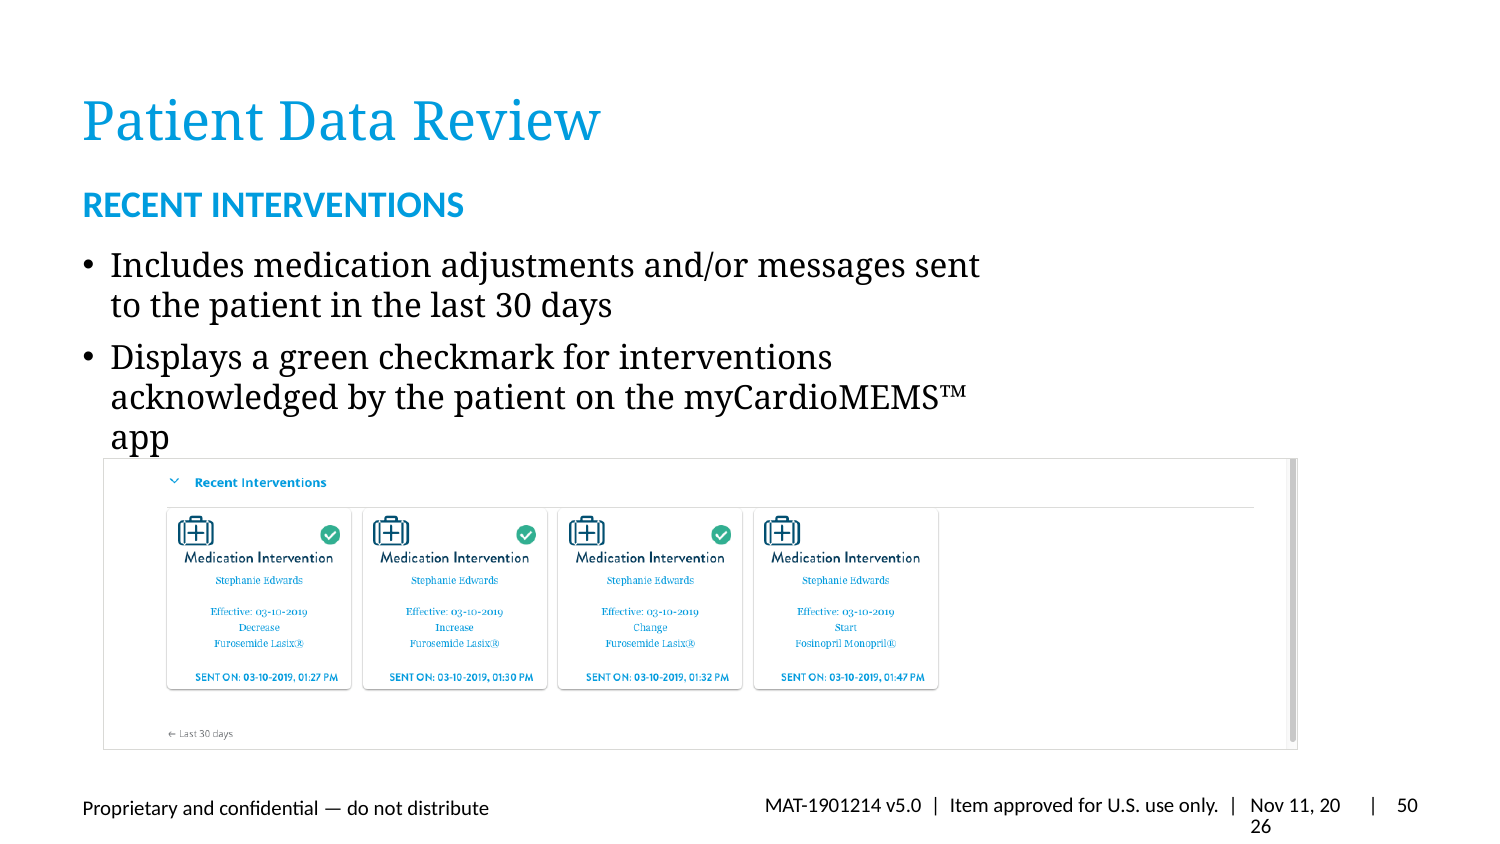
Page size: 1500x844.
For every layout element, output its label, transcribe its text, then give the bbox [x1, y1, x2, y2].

slide_number | 50 [1339, 782, 1433, 828]
footer MAT-1901214 v5.0 | Item approved for U.S. use only. | [597, 782, 1243, 828]
picture [103, 458, 1298, 750]
list Recent Interventions [82, 180, 1419, 245]
slide_number 27-Mar-24 [1243, 782, 1339, 828]
list Includes medication adjustments and/or messages sent to the patient in the last 30 days Displays a green checkmark for interventions acknowledged by the patient on the myCardioMEMS™ app [82, 245, 1005, 765]
title Patient Data Review [82, 93, 1418, 158]
